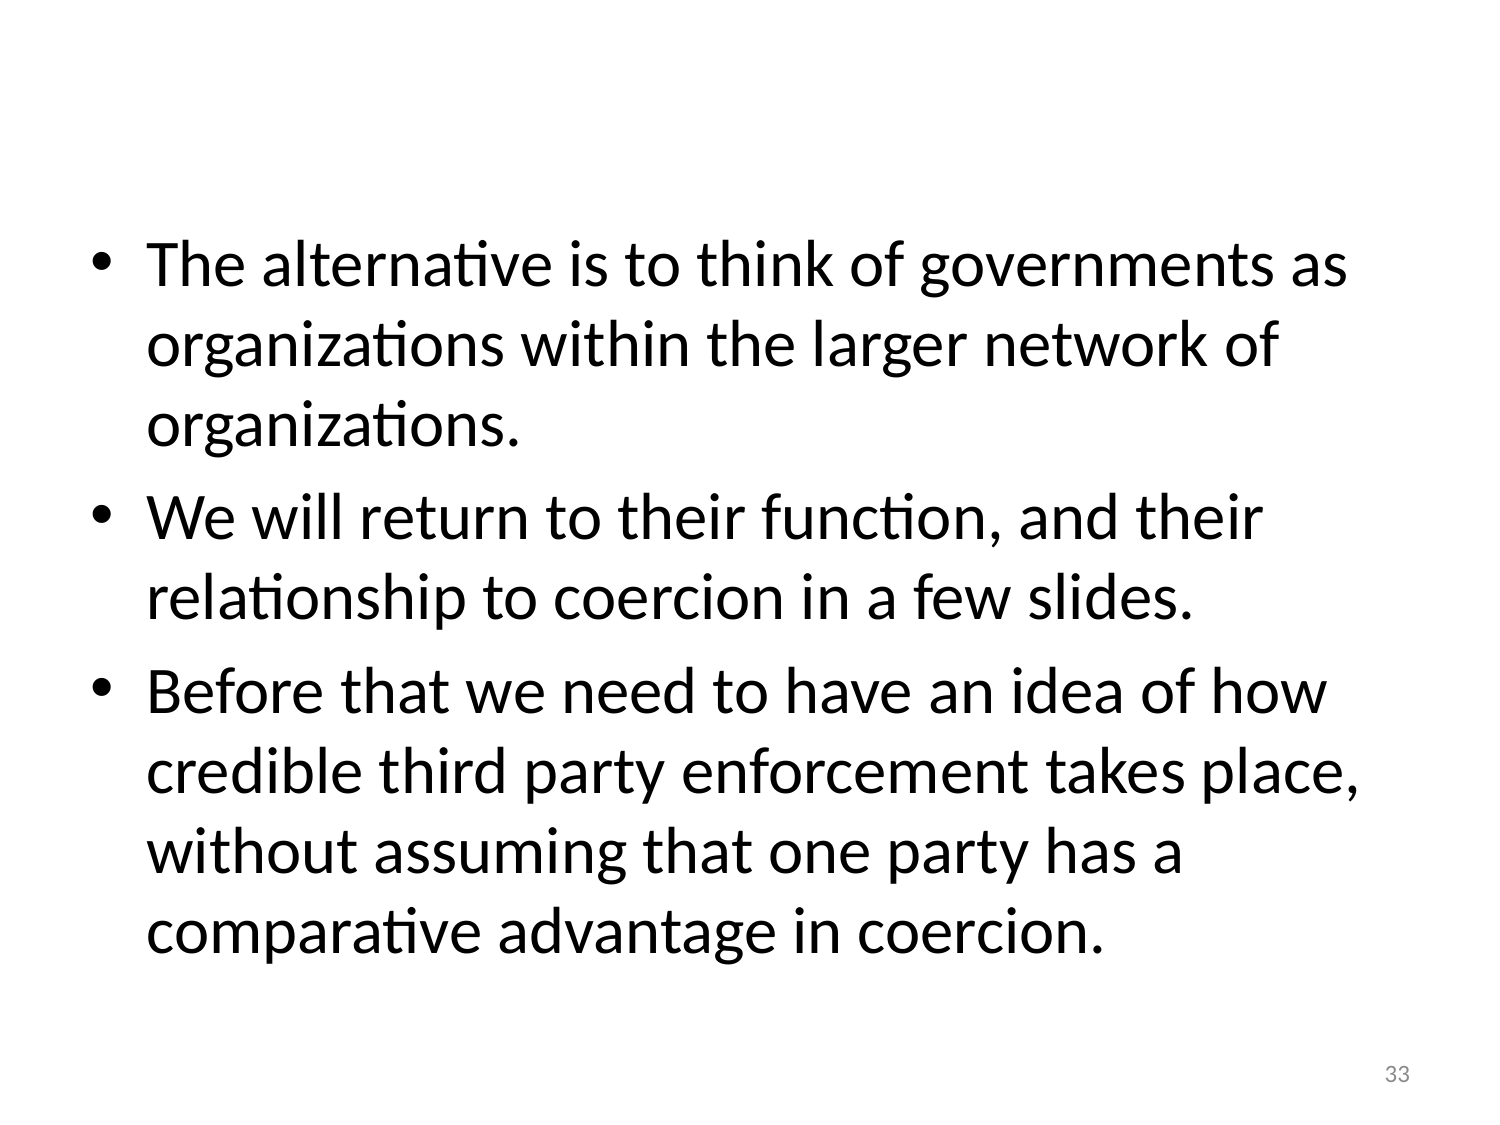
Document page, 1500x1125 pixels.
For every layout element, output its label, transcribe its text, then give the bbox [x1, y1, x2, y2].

slide_number 33 [1074, 1042, 1425, 1103]
list The alternative is to think of governments as organizations within the larger network of organizations. We will return to their function, and their relationship to coercion in a few slides. Before that we need to have an idea of how credible third party enforcement takes place, without assuming that one party has a comparative advantage in coercion. [75, 212, 1425, 1005]
